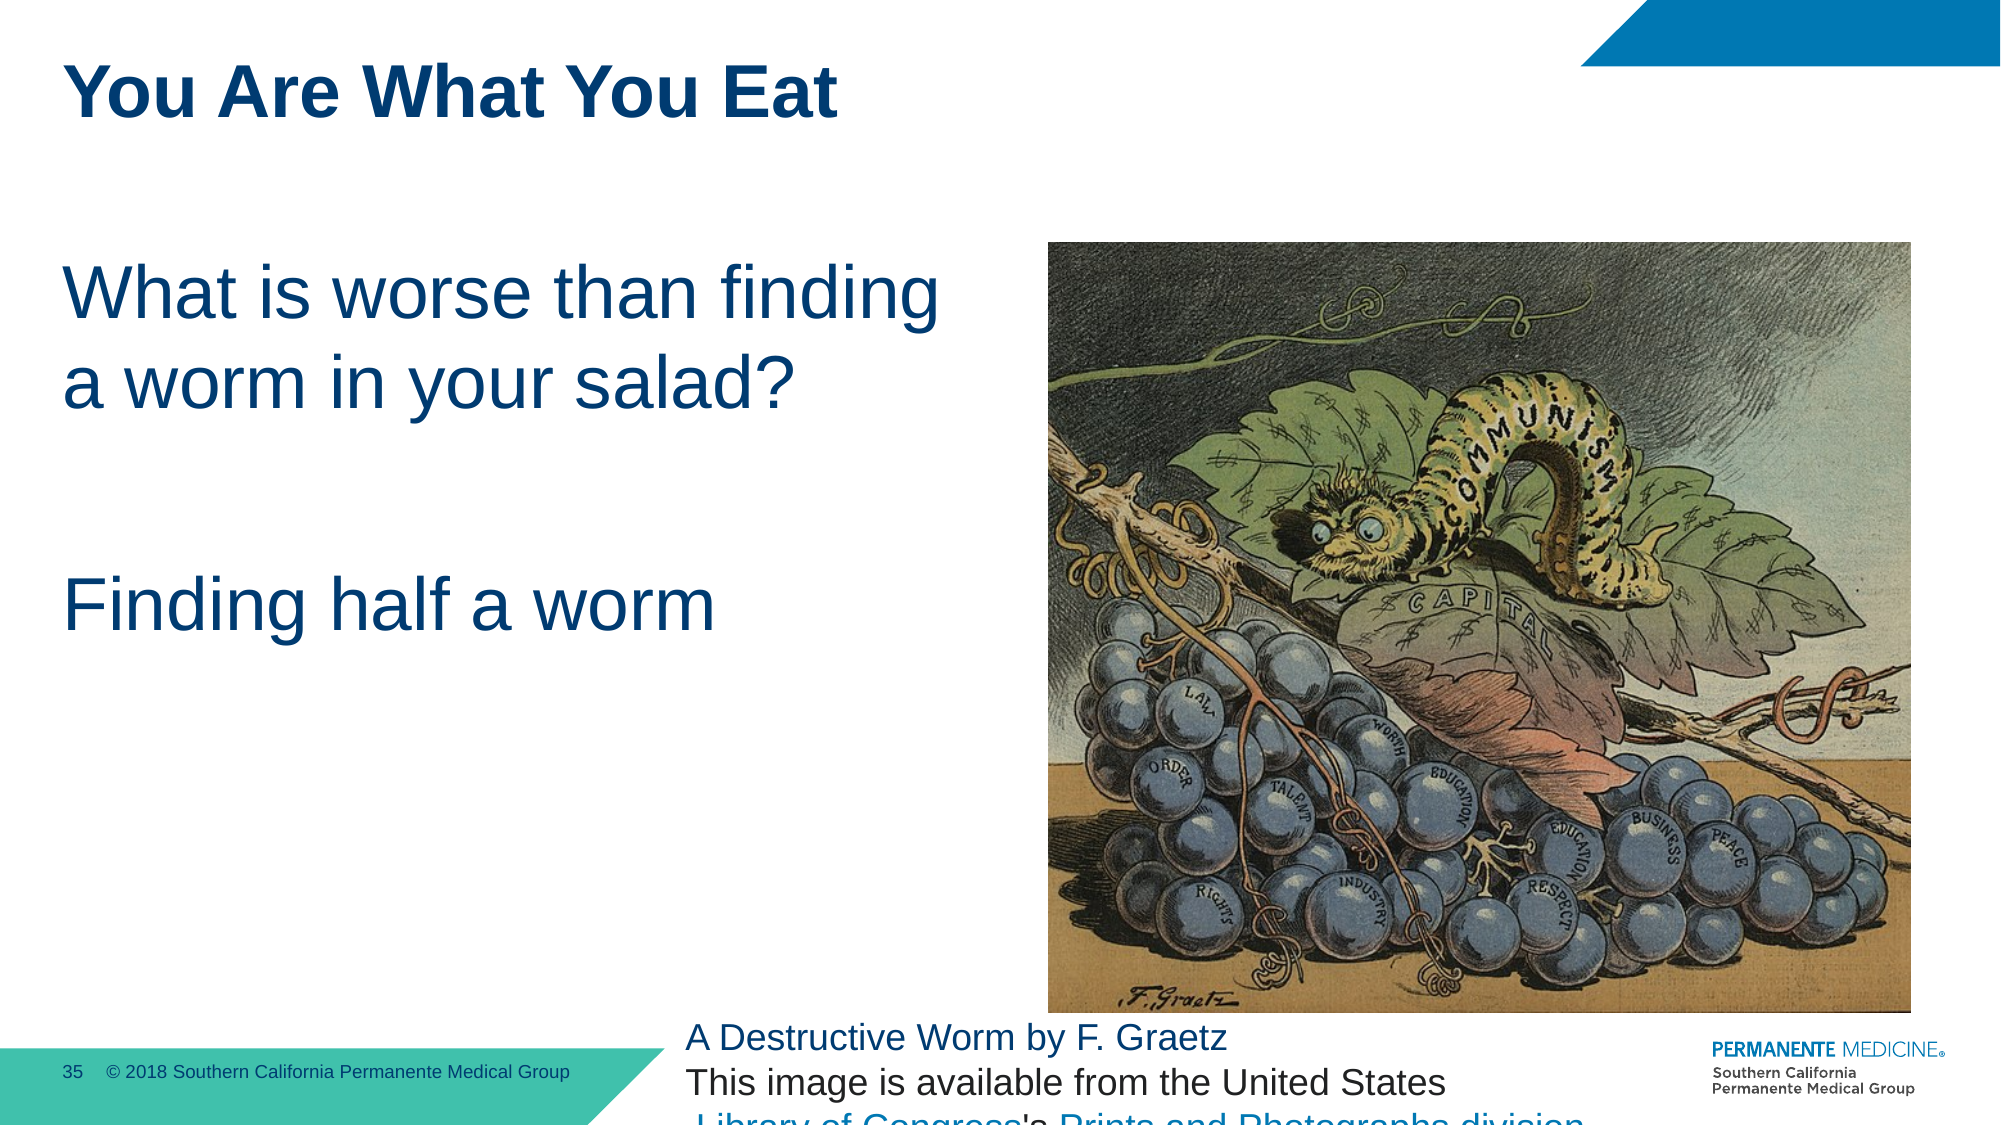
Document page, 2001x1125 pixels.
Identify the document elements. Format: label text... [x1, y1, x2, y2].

list What is worse than finding a worm in your salad? Finding half a worm [62, 243, 978, 1014]
picture [1930, 1051, 1945, 1058]
text_box A Destructive Worm by F. Graetz This image is available from the United States Library of Congress's Prints and Photographs division [685, 1012, 1671, 1125]
footer © 2018 Southern California Permanente Medical Group [106, 1059, 579, 1097]
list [1048, 242, 1911, 1013]
title You Are What You Eat [62, 56, 1938, 174]
slide_number 35 [62, 1059, 100, 1097]
